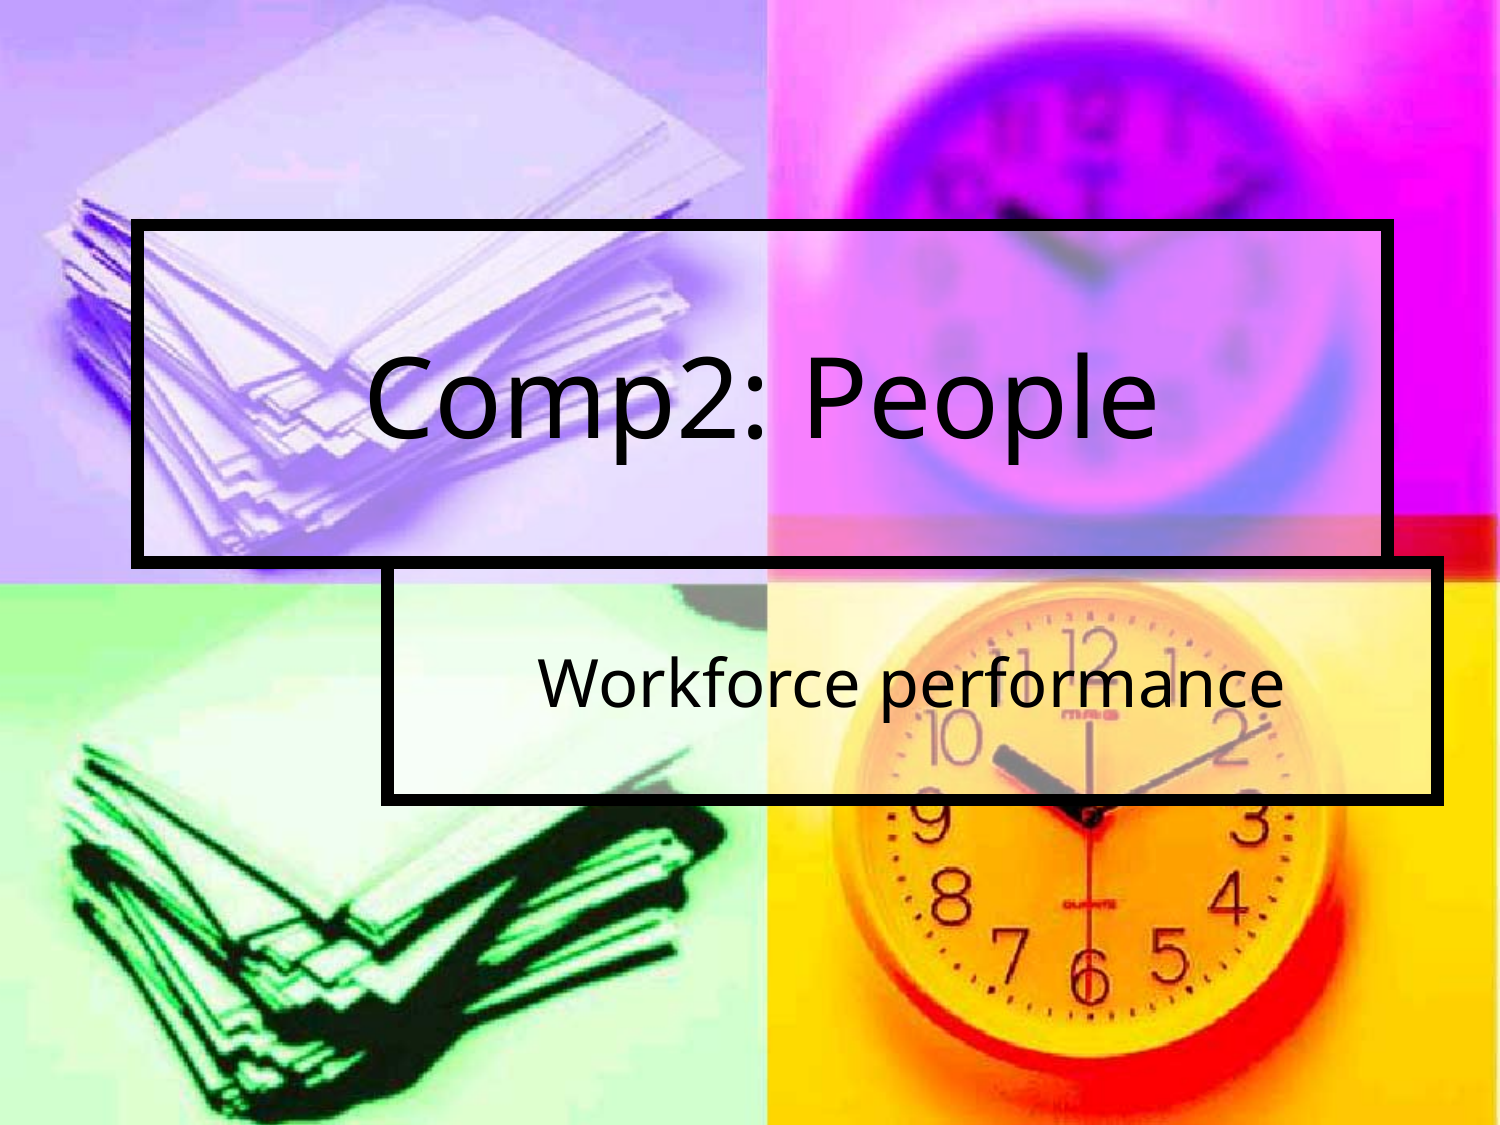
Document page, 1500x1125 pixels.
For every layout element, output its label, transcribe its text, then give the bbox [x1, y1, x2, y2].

title Comp2: People [131, 219, 1394, 569]
subtitle Workforce performance [381, 556, 1444, 806]
picture [0, 0, 1500, 1125]
